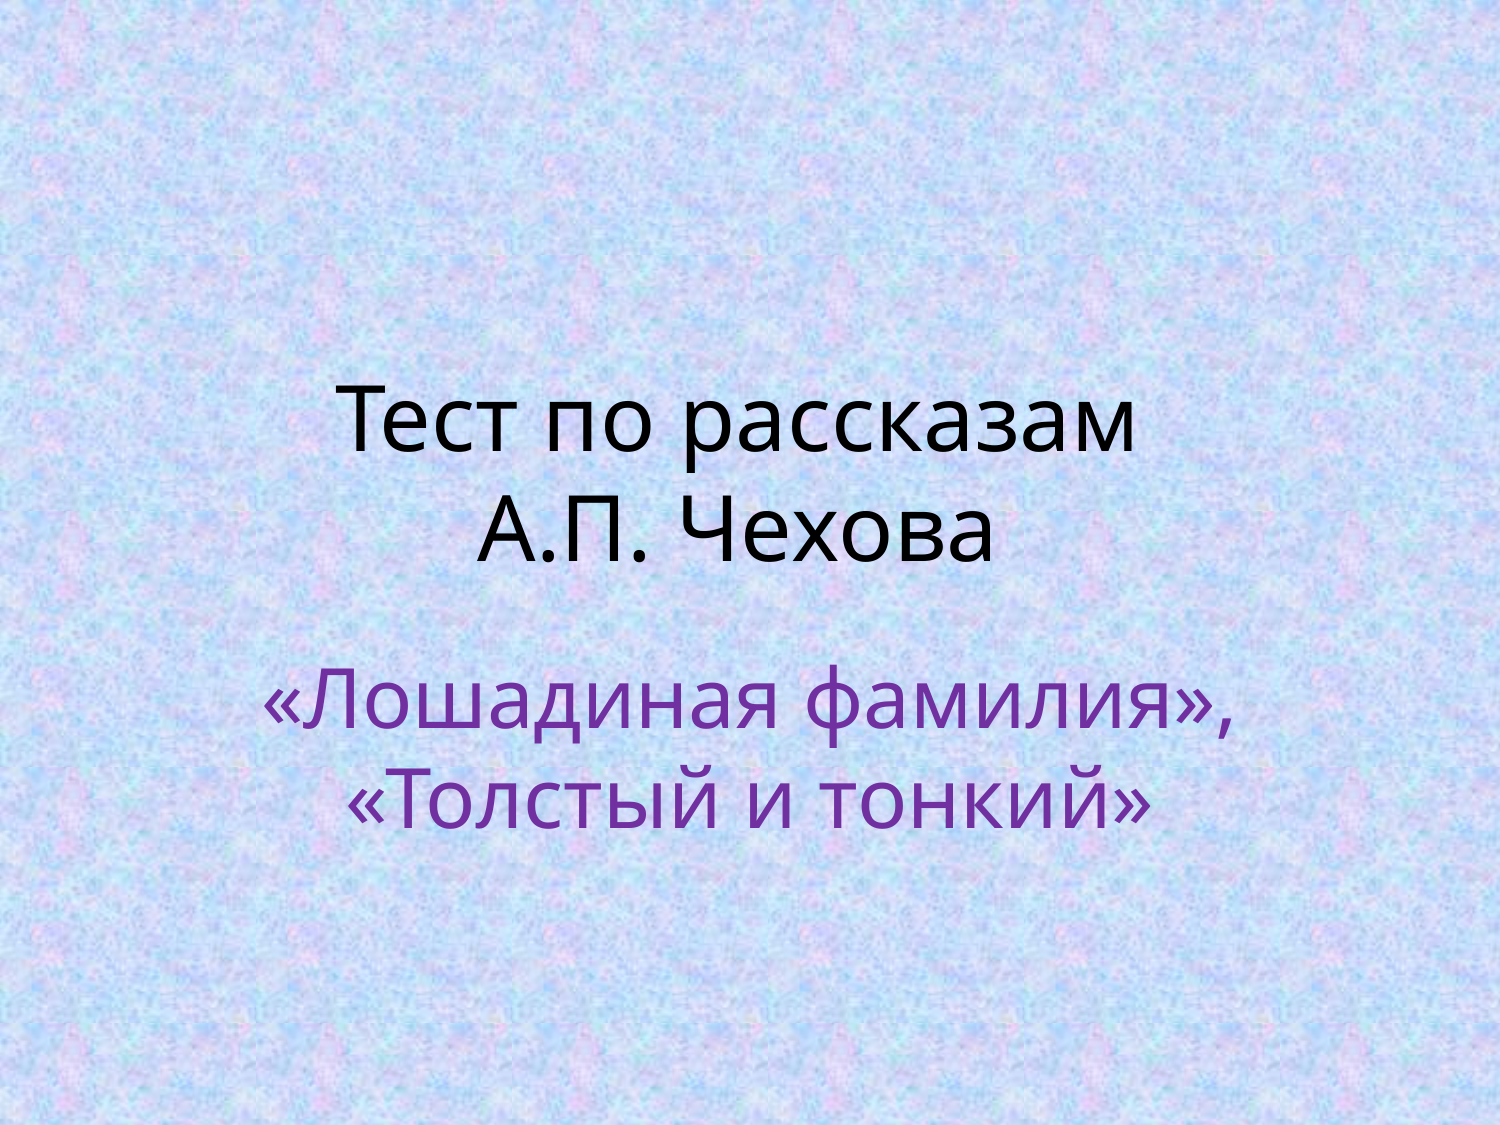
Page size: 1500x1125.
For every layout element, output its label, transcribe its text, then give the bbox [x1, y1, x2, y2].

title Тест по рассказам А.П. Чехова [112, 349, 1388, 591]
subtitle «Лошадиная фамилия», «Толстый и тонкий» [225, 637, 1275, 925]
picture [0, 0, 1500, 1125]
